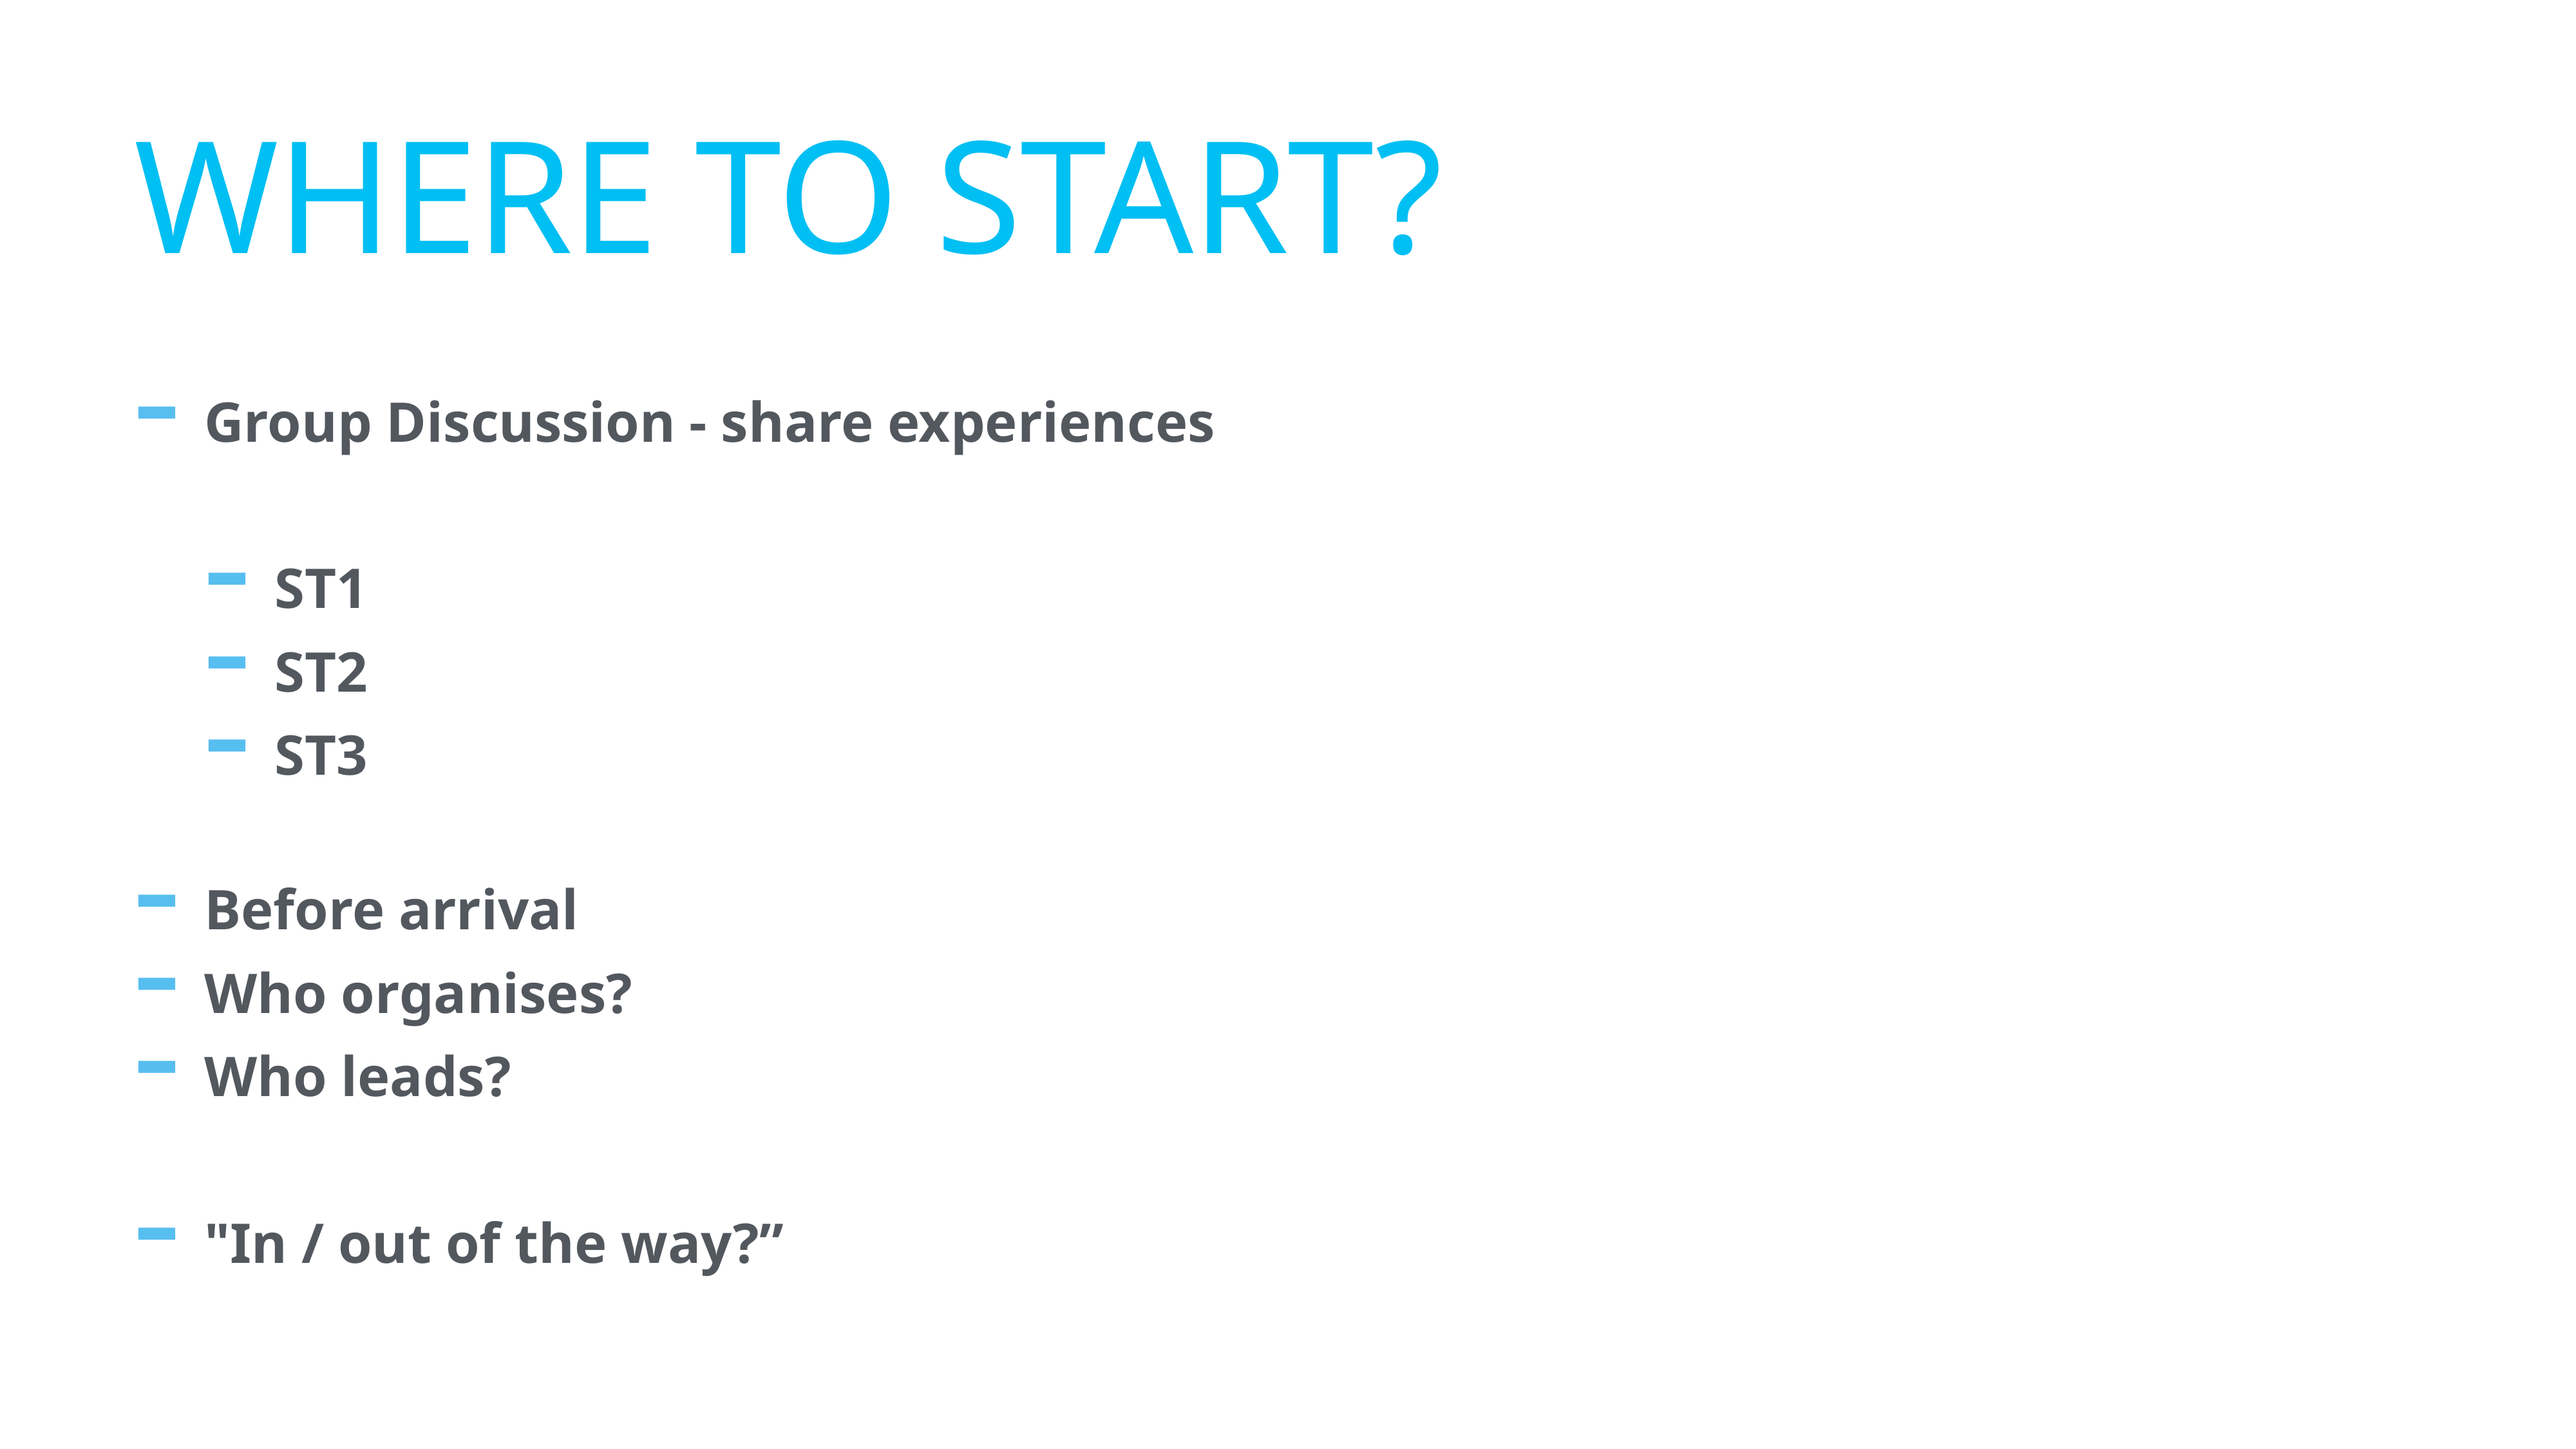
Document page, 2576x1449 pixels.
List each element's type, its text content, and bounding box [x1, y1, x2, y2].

title WHERE TO START? [128, 128, 2448, 372]
list Group Discussion - share experiences ST1 ST2 ST3 Before arrival Who organises? Who leads? "In / out of the way?” [128, 393, 2448, 1321]
